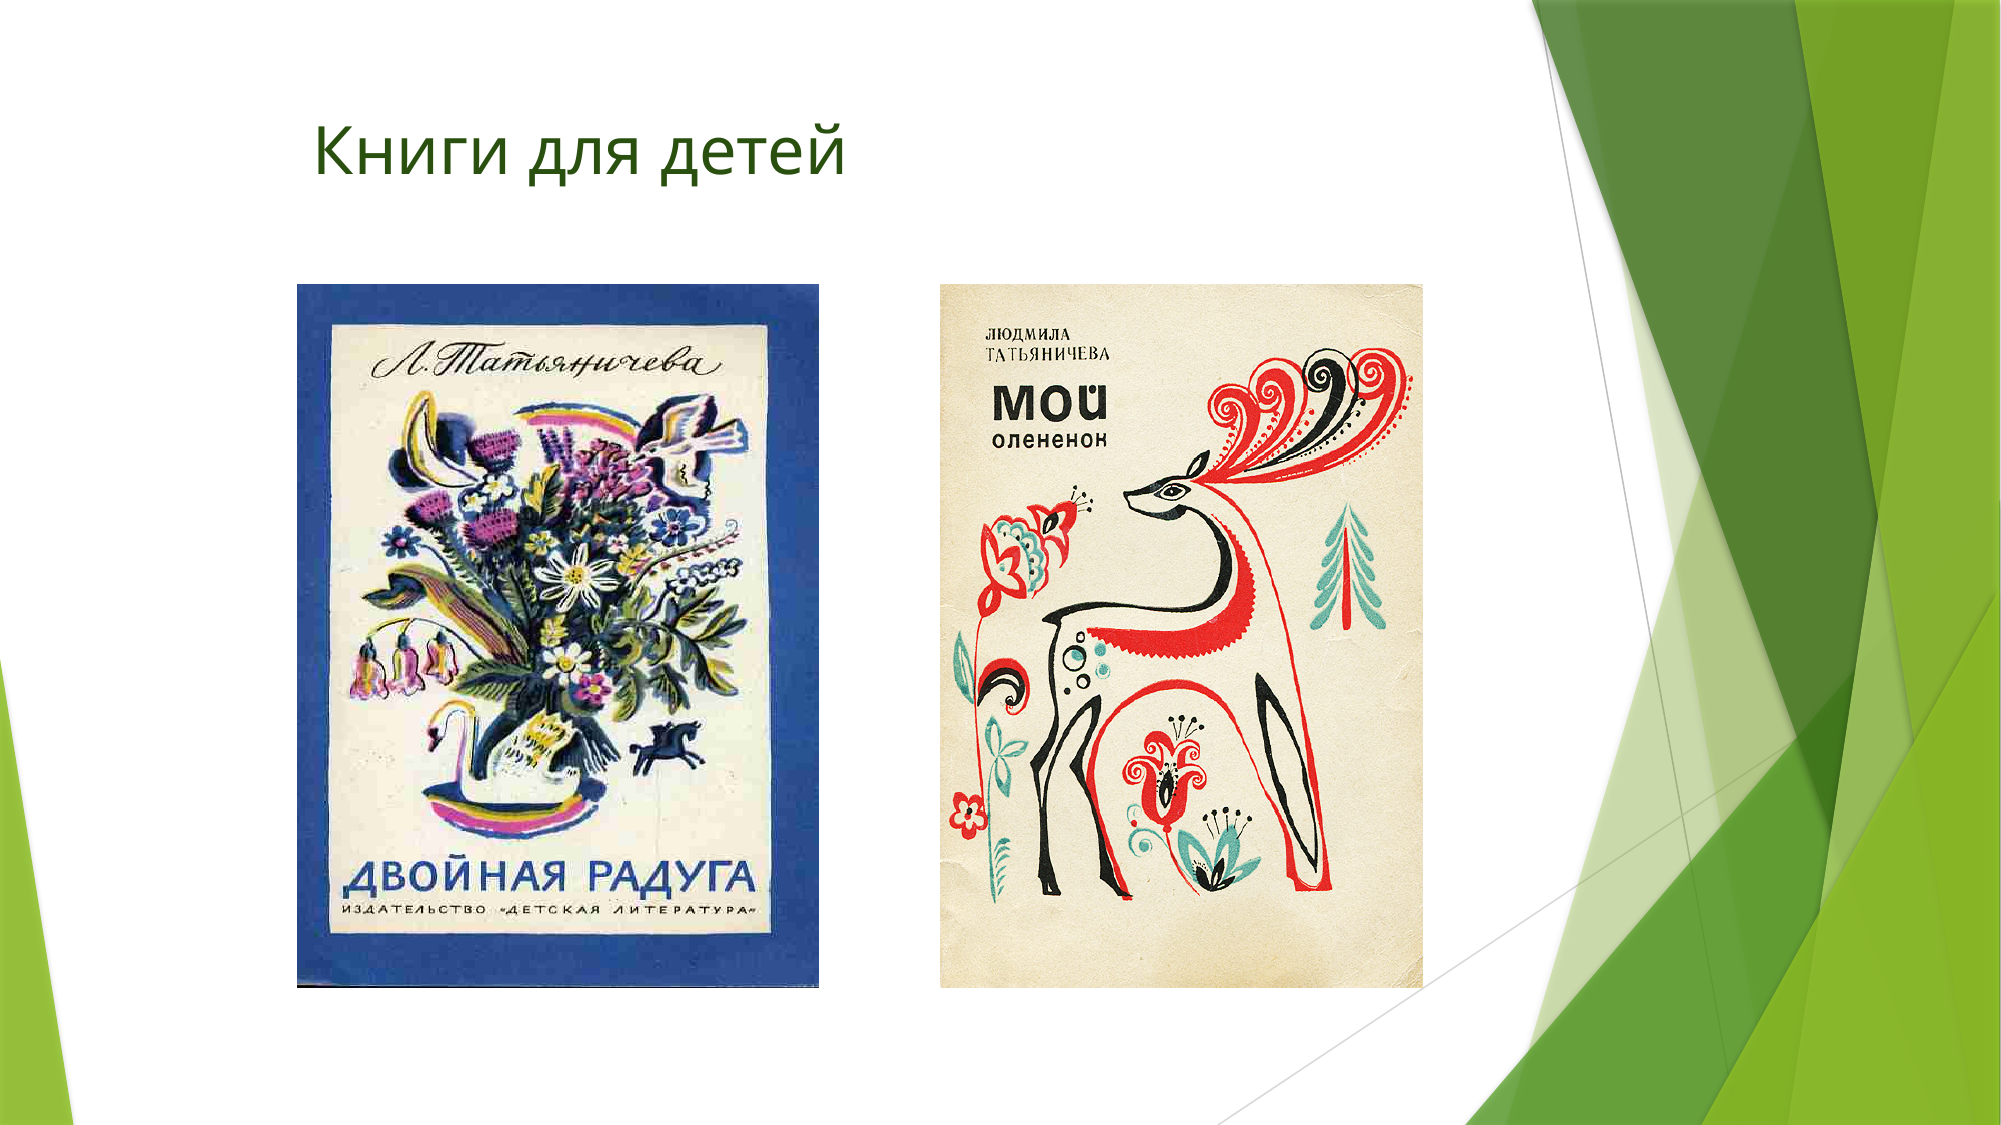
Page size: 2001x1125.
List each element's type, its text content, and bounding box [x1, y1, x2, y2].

picture [297, 284, 820, 989]
title Книги для детей [297, 99, 1522, 317]
picture [940, 284, 1423, 989]
